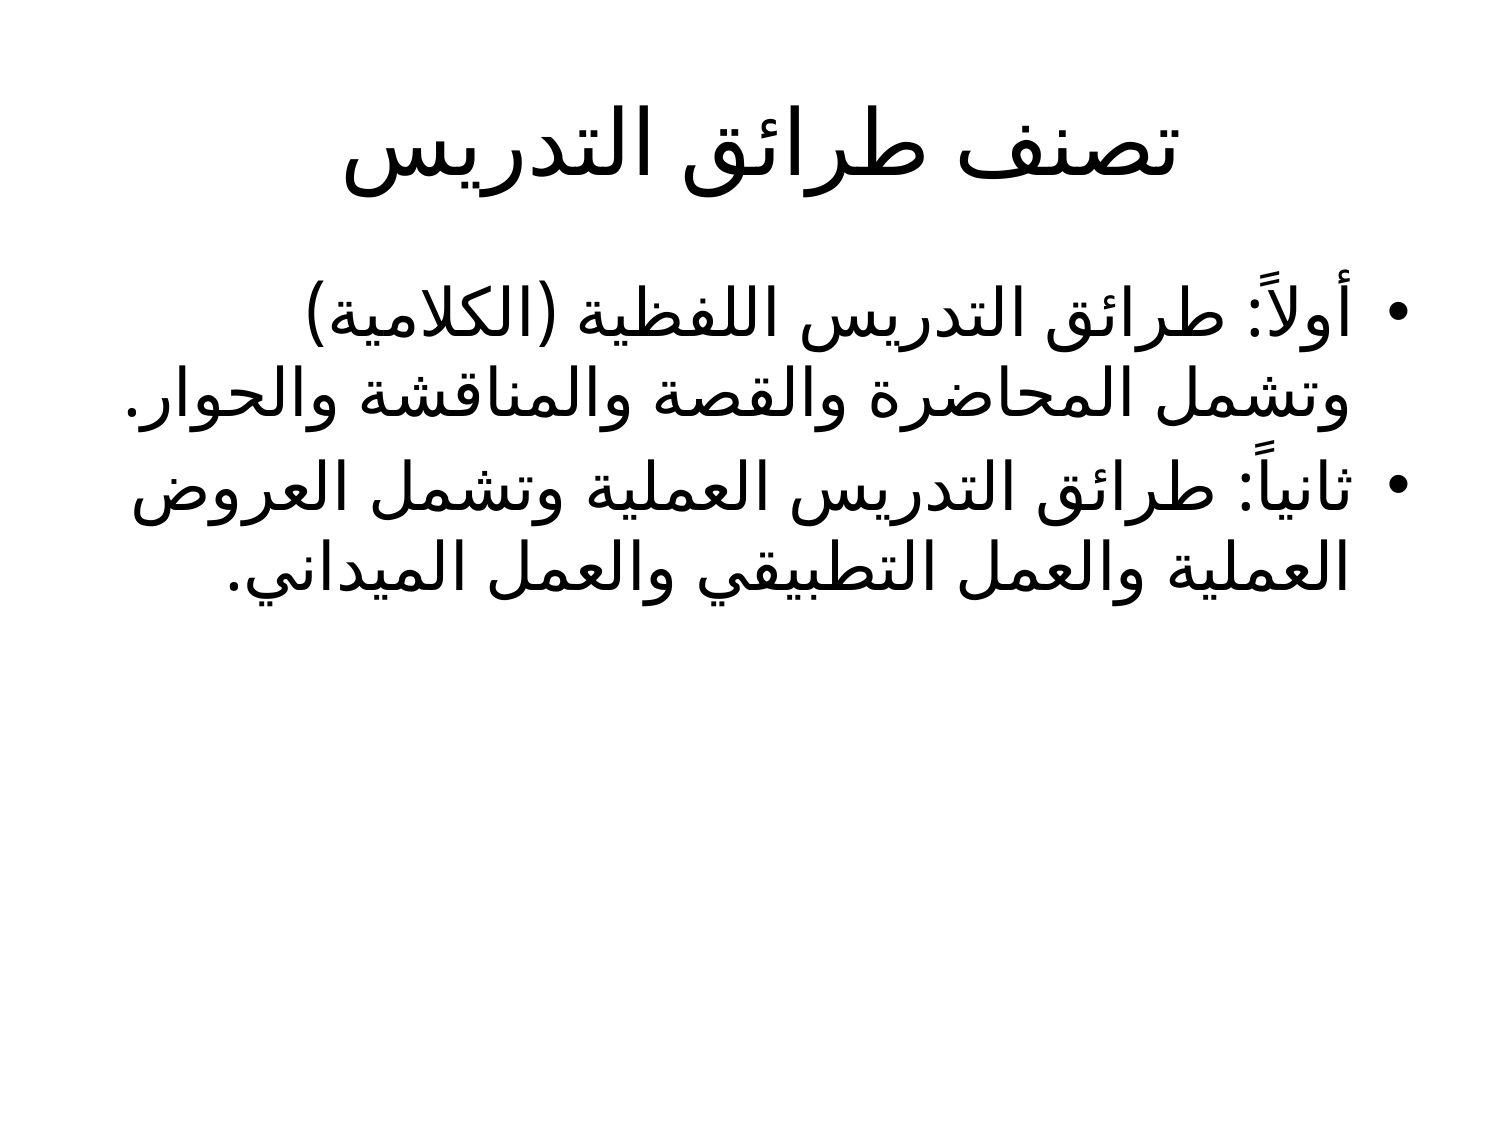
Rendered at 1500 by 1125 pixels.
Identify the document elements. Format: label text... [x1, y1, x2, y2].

title تصنف طرائق التدريس [75, 45, 1425, 233]
list أولاً: طرائق التدريس اللفظية (الكلامية) وتشمل المحاضرة والقصة والمناقشة والحوار. ثانياً: طرائق التدريس العملية وتشمل العروض العملية والعمل التطبيقي والعمل الميداني. [75, 262, 1425, 1005]
